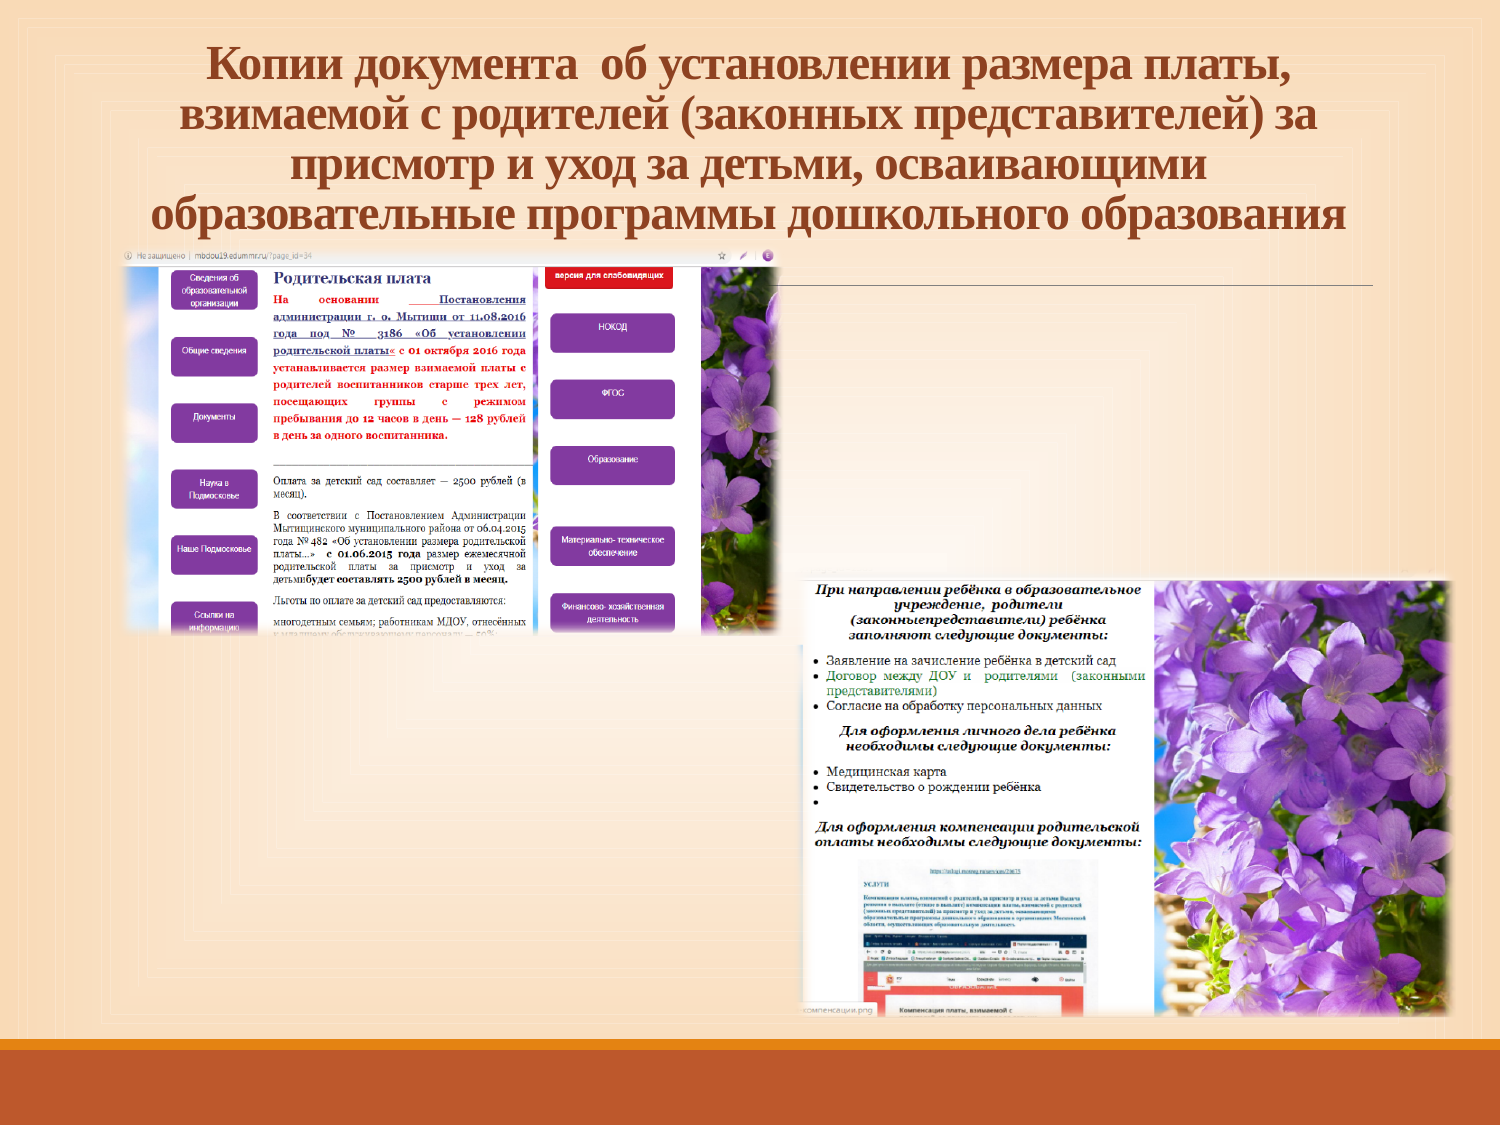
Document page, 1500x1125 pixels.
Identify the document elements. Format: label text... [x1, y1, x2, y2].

picture [115, 243, 785, 640]
title Копии документа об установлении размера платы, взимаемой с родителей (законных представителей) за присмотр и уход за детьми, осваивающими образовательные программы дошкольного образования [129, 29, 1368, 247]
picture [793, 567, 1456, 1024]
